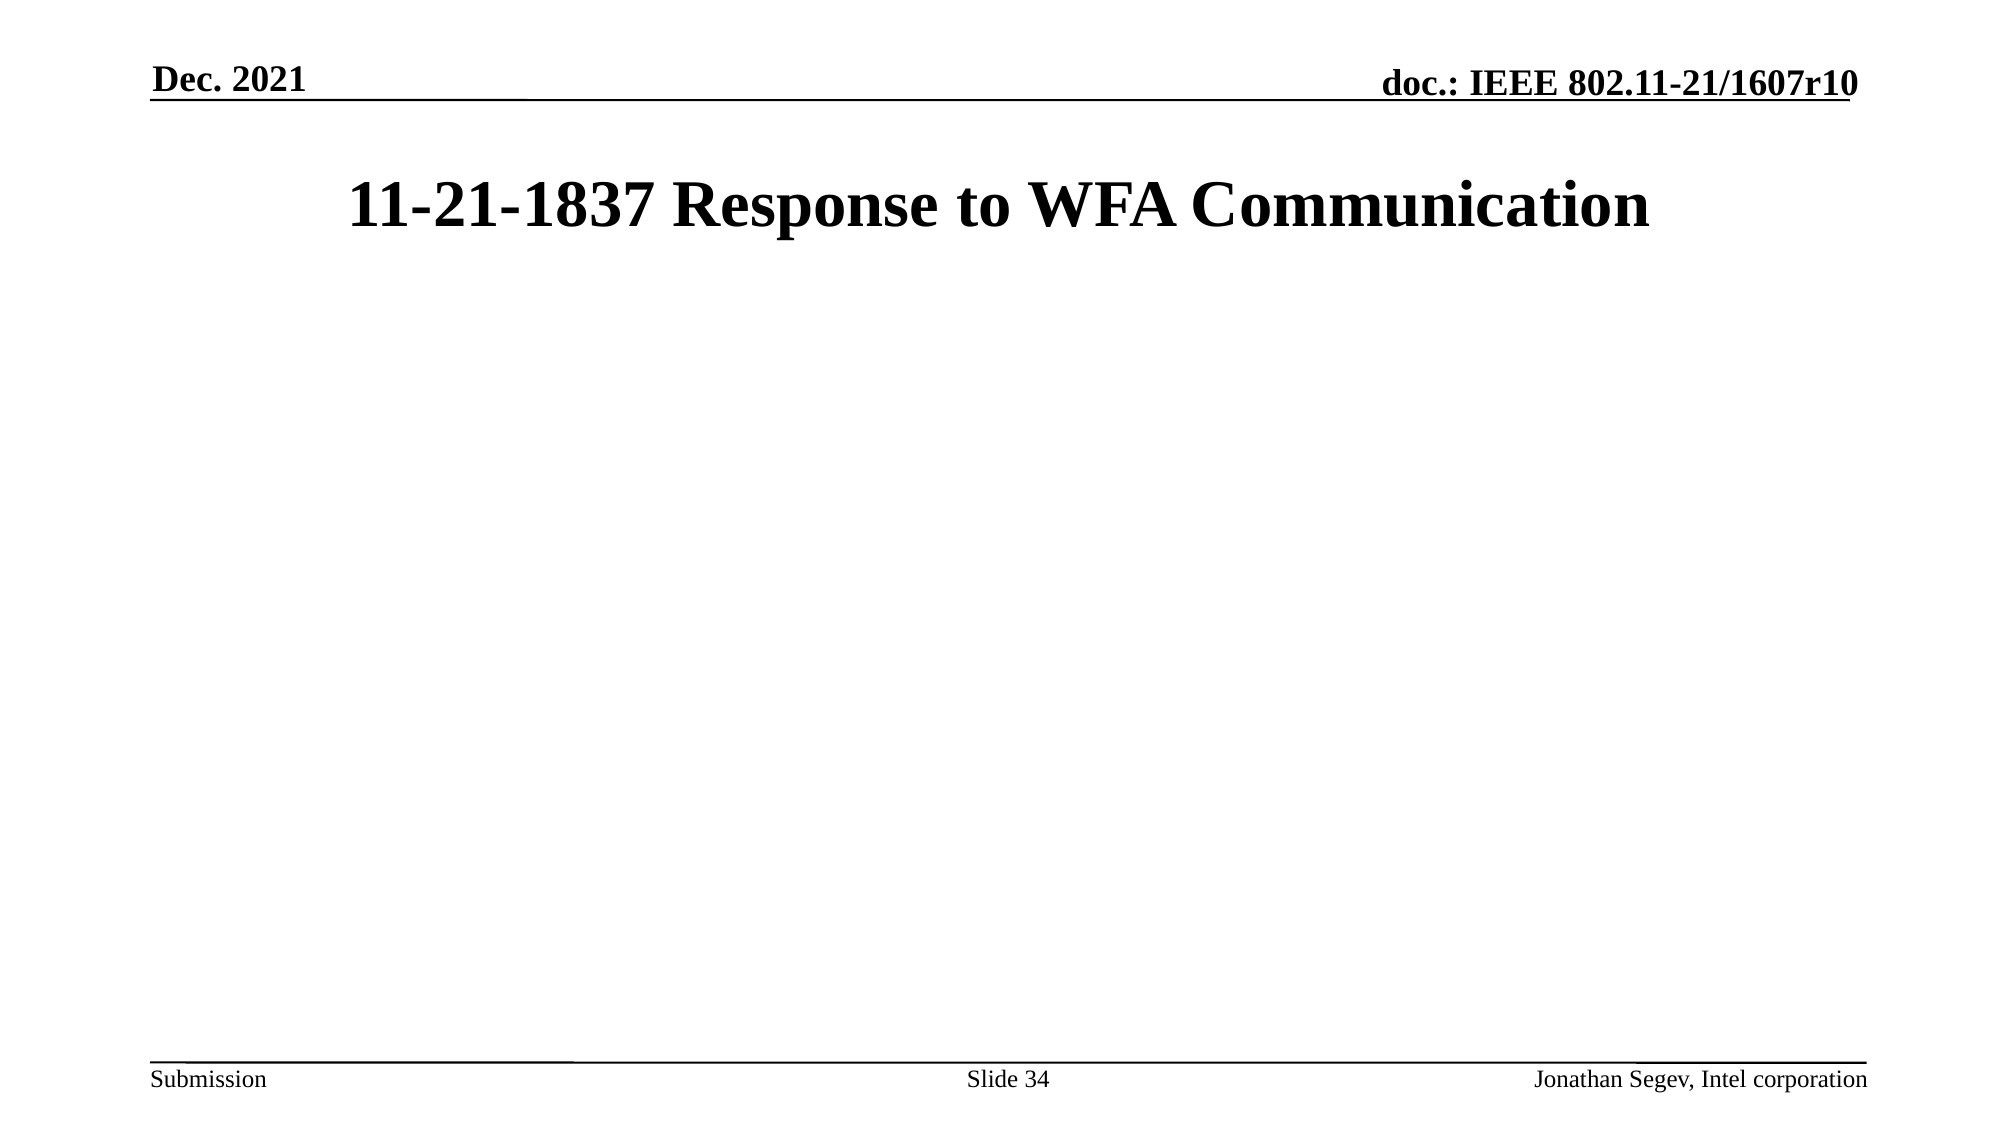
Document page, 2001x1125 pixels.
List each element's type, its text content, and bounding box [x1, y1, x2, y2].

footer Jonathan Segev, Intel corporation [1171, 1061, 1869, 1093]
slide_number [152, 54, 563, 100]
slide_number Slide 34 [950, 1061, 1067, 1123]
title 11-21-1837 Response to WFA Communication [149, 112, 1850, 288]
